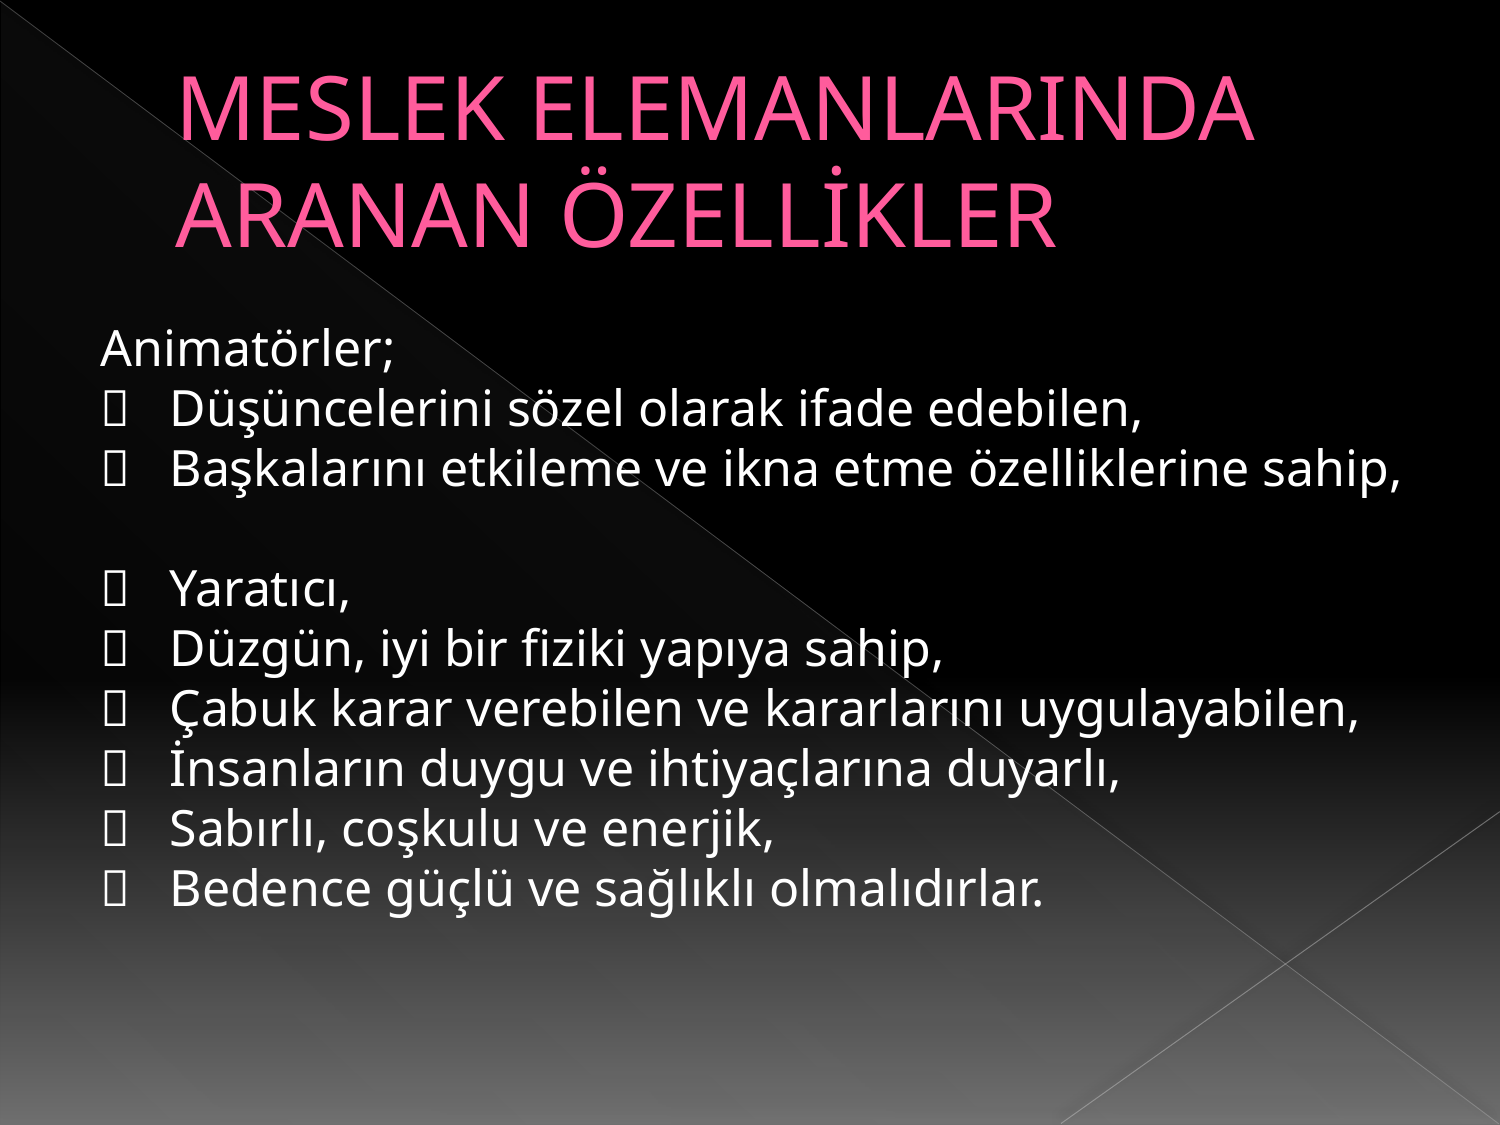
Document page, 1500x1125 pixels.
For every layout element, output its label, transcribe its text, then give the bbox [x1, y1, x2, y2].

list Animatörler;  Düşüncelerini sözel olarak ifade edebilen,  Başkalarını etkileme ve ikna etme özelliklerine sahip,  Yaratıcı,  Düzgün, iyi bir fiziki yapıya sahip,  Çabuk karar verebilen ve kararlarını uygulayabilen,  İnsanların duygu ve ihtiyaçlarına duyarlı,  Sabırlı, coşkulu ve enerjik,  Bedence güçlü ve sağlıklı olmalıdırlar. [74, 308, 1426, 1060]
title MESLEK ELEMANLARINDA ARANAN ÖZELLİKLER [75, 43, 1425, 274]
